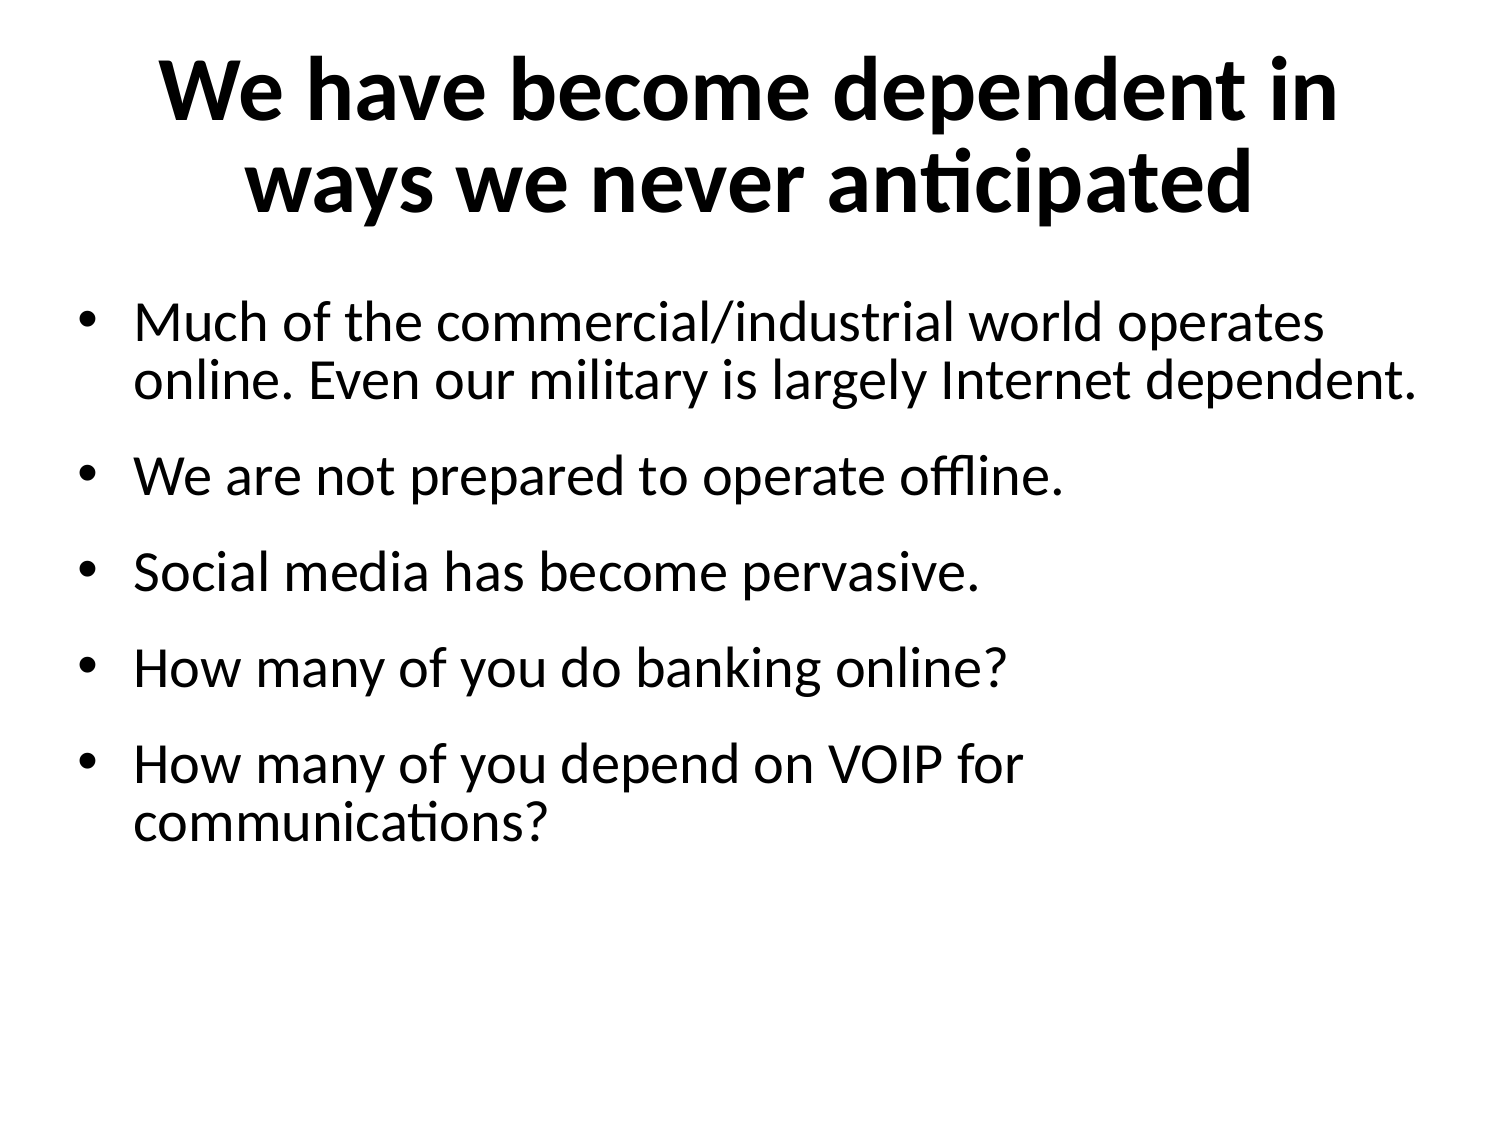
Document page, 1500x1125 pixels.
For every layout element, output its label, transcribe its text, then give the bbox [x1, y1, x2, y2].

list Much of the commercial/industrial world operates online. Even our military is largely Internet dependent. We are not prepared to operate offline. Social media has become pervasive. How many of you do banking online? How many of you depend on VOIP for communications? [62, 287, 1438, 1031]
title We have become dependent in ways we never anticipated [74, 44, 1426, 233]
